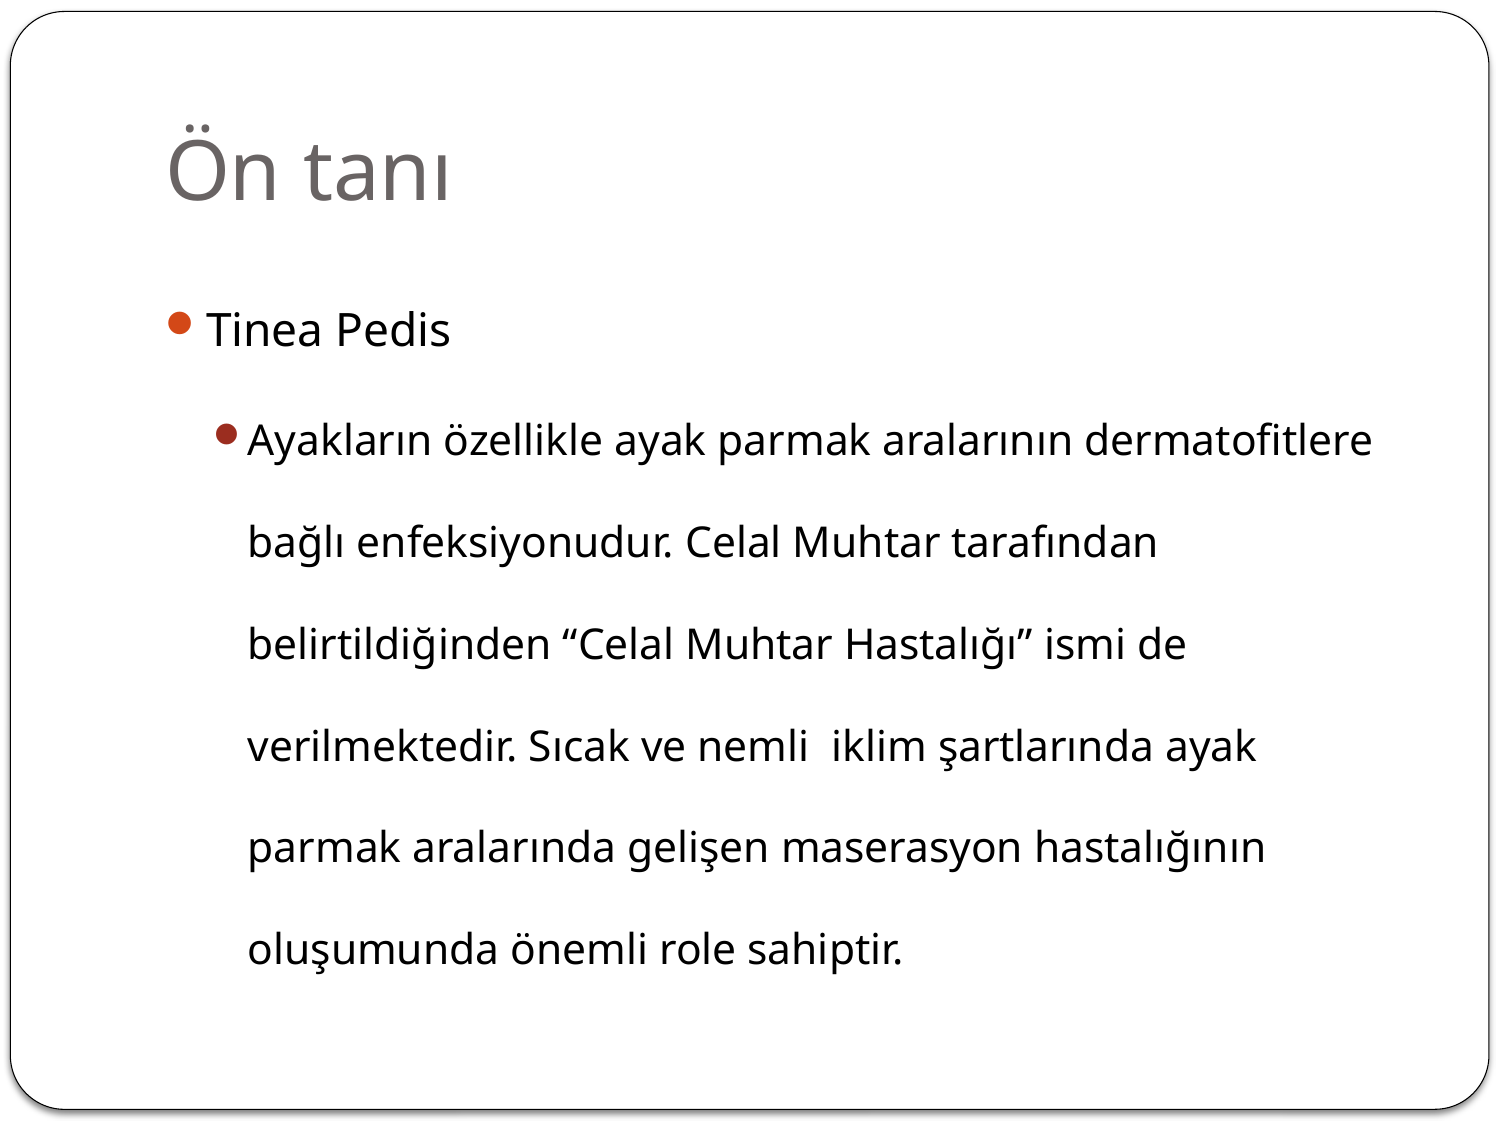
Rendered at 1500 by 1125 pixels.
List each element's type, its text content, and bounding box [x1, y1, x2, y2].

title Ön tanı [149, 44, 1426, 233]
list Tinea Pedis Ayakların özellikle ayak parmak aralarının dermatofitlere bağlı enfeksiyonudur. Celal Muhtar tarafından belirtildiğinden “Celal Muhtar Hastalığı” ismi de verilmektedir. Sıcak ve nemli iklim şartlarında ayak parmak aralarında gelişen maserasyon hastalığının oluşumunda önemli role sahiptir. [149, 237, 1426, 988]
